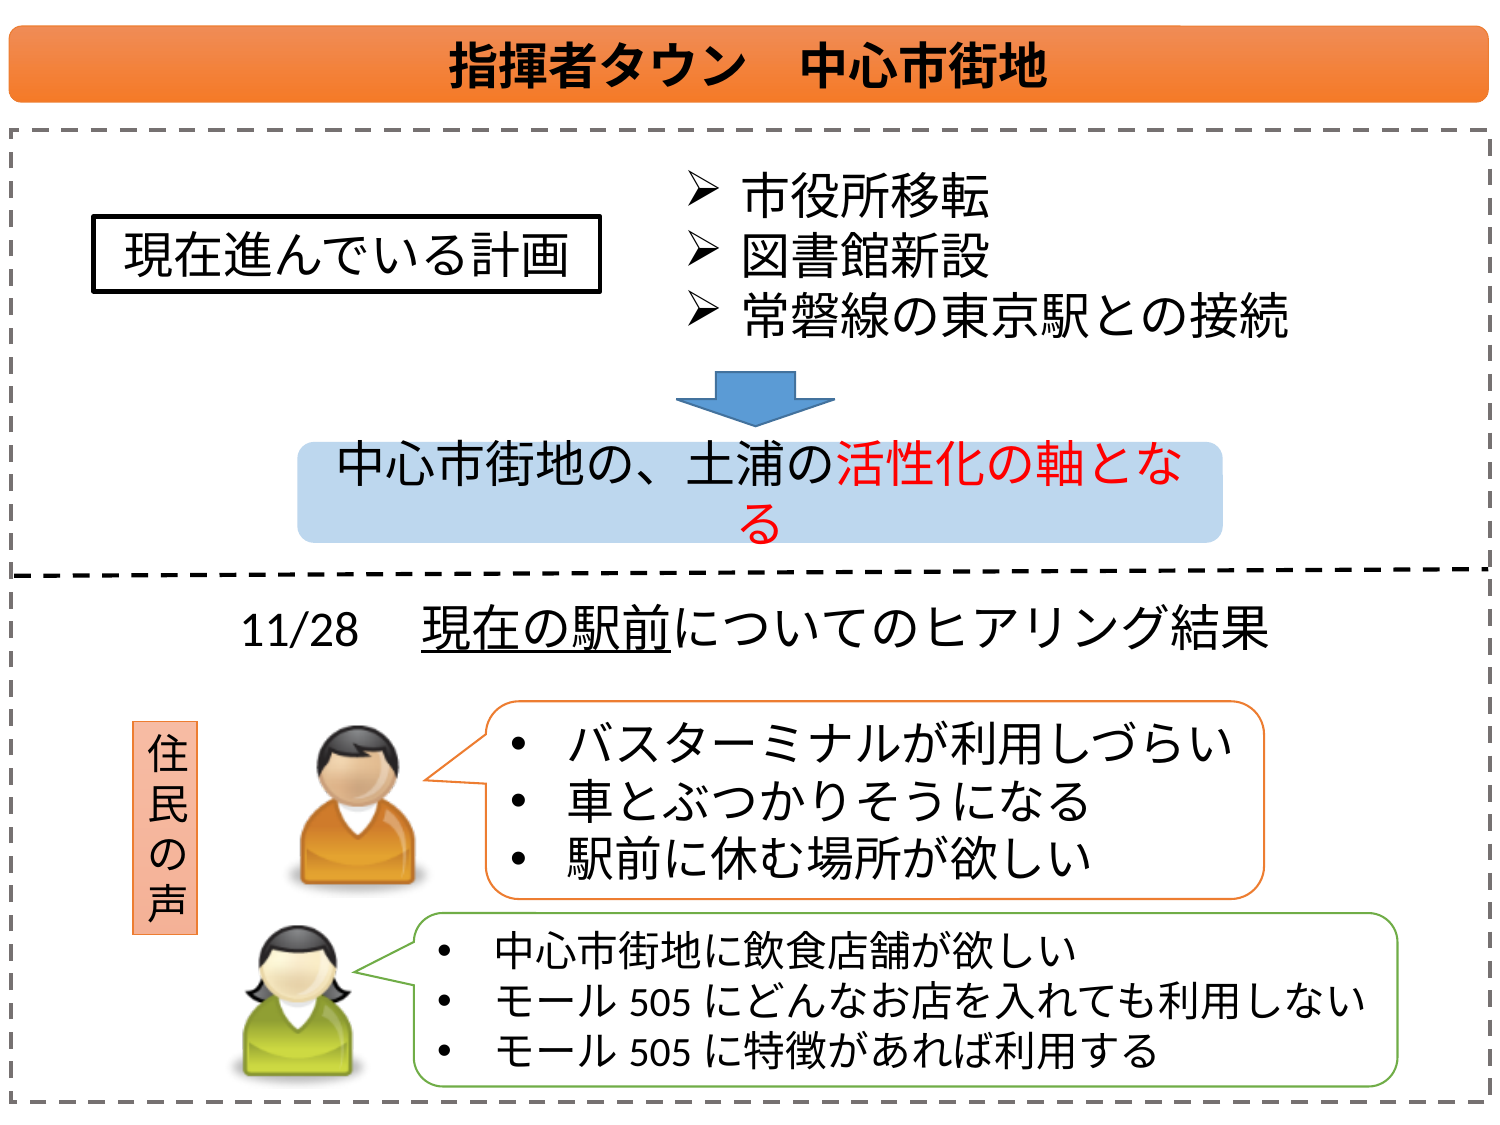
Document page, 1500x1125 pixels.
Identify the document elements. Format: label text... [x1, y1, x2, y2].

text_box 11/28 現在の駅前についてのヒアリング結果 [203, 588, 1306, 664]
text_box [13, 569, 1489, 576]
text_box バスターミナルが利用しづらい 車とぶつかりそうになる 駅前に休む場所が欲しい [446, 700, 1266, 901]
text_box 中心市街地の、土浦の活性化の軸となる [296, 440, 1224, 544]
text_box 中心市街地に飲食店舗が欲しい モール505にどんなお店を入れても利用しない モール505に特徴があれば利用する [382, 911, 1399, 1088]
picture [213, 921, 382, 1090]
text_box 指揮者タウン 中心市街地 [8, 25, 1489, 103]
text_box 住民の声 [132, 721, 198, 935]
text_box 現在進んでいる計画 [93, 216, 601, 292]
text_box [675, 371, 836, 428]
text_box 市役所移転 図書館新設 常磐線の東京駅との接続 [669, 156, 1422, 352]
text_box [10, 129, 1491, 1103]
picture [269, 721, 446, 898]
